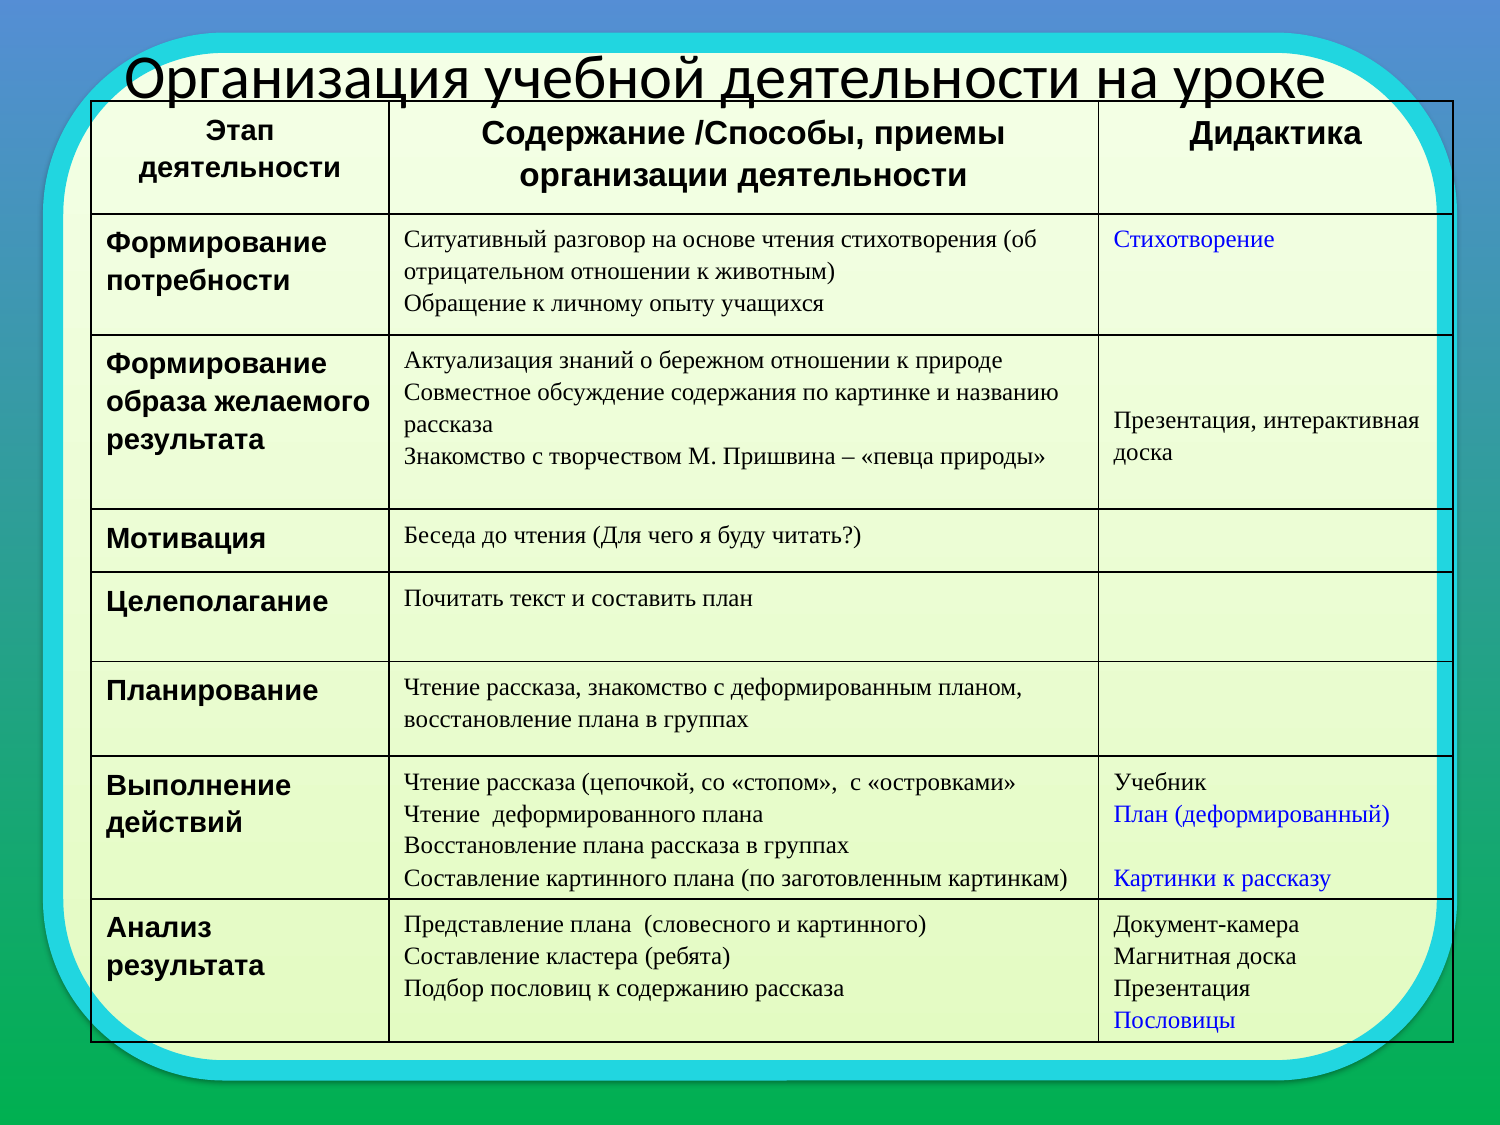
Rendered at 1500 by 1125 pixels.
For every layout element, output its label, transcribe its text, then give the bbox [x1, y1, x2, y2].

table_cell Анализ результата [92, 900, 388, 1041]
table_cell [1099, 662, 1452, 755]
table_cell Представление плана (словесного и картинного) Составление кластера (ребята) Подбор пословиц к содержанию рассказа [390, 900, 1098, 1041]
table_cell Чтение рассказа (цепочкой, со «стопом», с «островками» Чтение деформированного плана Восстановление плана рассказа в группах Составление картинного плана (по заготовленным картинкам) [390, 757, 1098, 898]
table_cell Ситуативный разговор на основе чтения стихотворения (об отрицательном отношении к животным) Обращение к личному опыту учащихся [390, 215, 1098, 334]
table_cell Чтение рассказа, знакомство с деформированным планом, восстановление плана в группах [390, 662, 1098, 755]
text_box Организация учебной деятельности на уроке [0, 20, 1453, 127]
table_cell [1099, 510, 1452, 571]
table_header Этап деятельности [92, 102, 388, 213]
table_cell Мотивация [92, 510, 388, 571]
table_cell [1099, 573, 1452, 661]
table_cell Учебник План (деформированный) Картинки к рассказу [1099, 757, 1452, 898]
table_header Дидактика [1099, 102, 1452, 213]
table_cell Актуализация знаний о бережном отношении к природе Совместное обсуждение содержания по картинке и названию рассказа Знакомство с творчеством М. Пришвина – «певца природы» [390, 336, 1098, 508]
table_header Содержание /Способы, приемы организации деятельности [390, 102, 1098, 213]
table_cell Целеполагание [92, 573, 388, 661]
table_cell Презентация, интерактивная доска [1099, 336, 1452, 508]
table_cell Стихотворение [1099, 215, 1452, 334]
table_cell Формирование образа желаемого результата [92, 336, 388, 508]
table_cell Документ-камера Магнитная доска Презентация Пословицы [1099, 900, 1452, 1041]
table_cell Формирование потребности [92, 215, 388, 334]
table_cell Почитать текст и составить план [390, 573, 1098, 661]
table_cell Беседа до чтения (Для чего я буду читать?) [390, 510, 1098, 571]
table_cell Планирование [92, 662, 388, 755]
table_cell Выполнение действий [92, 757, 388, 898]
